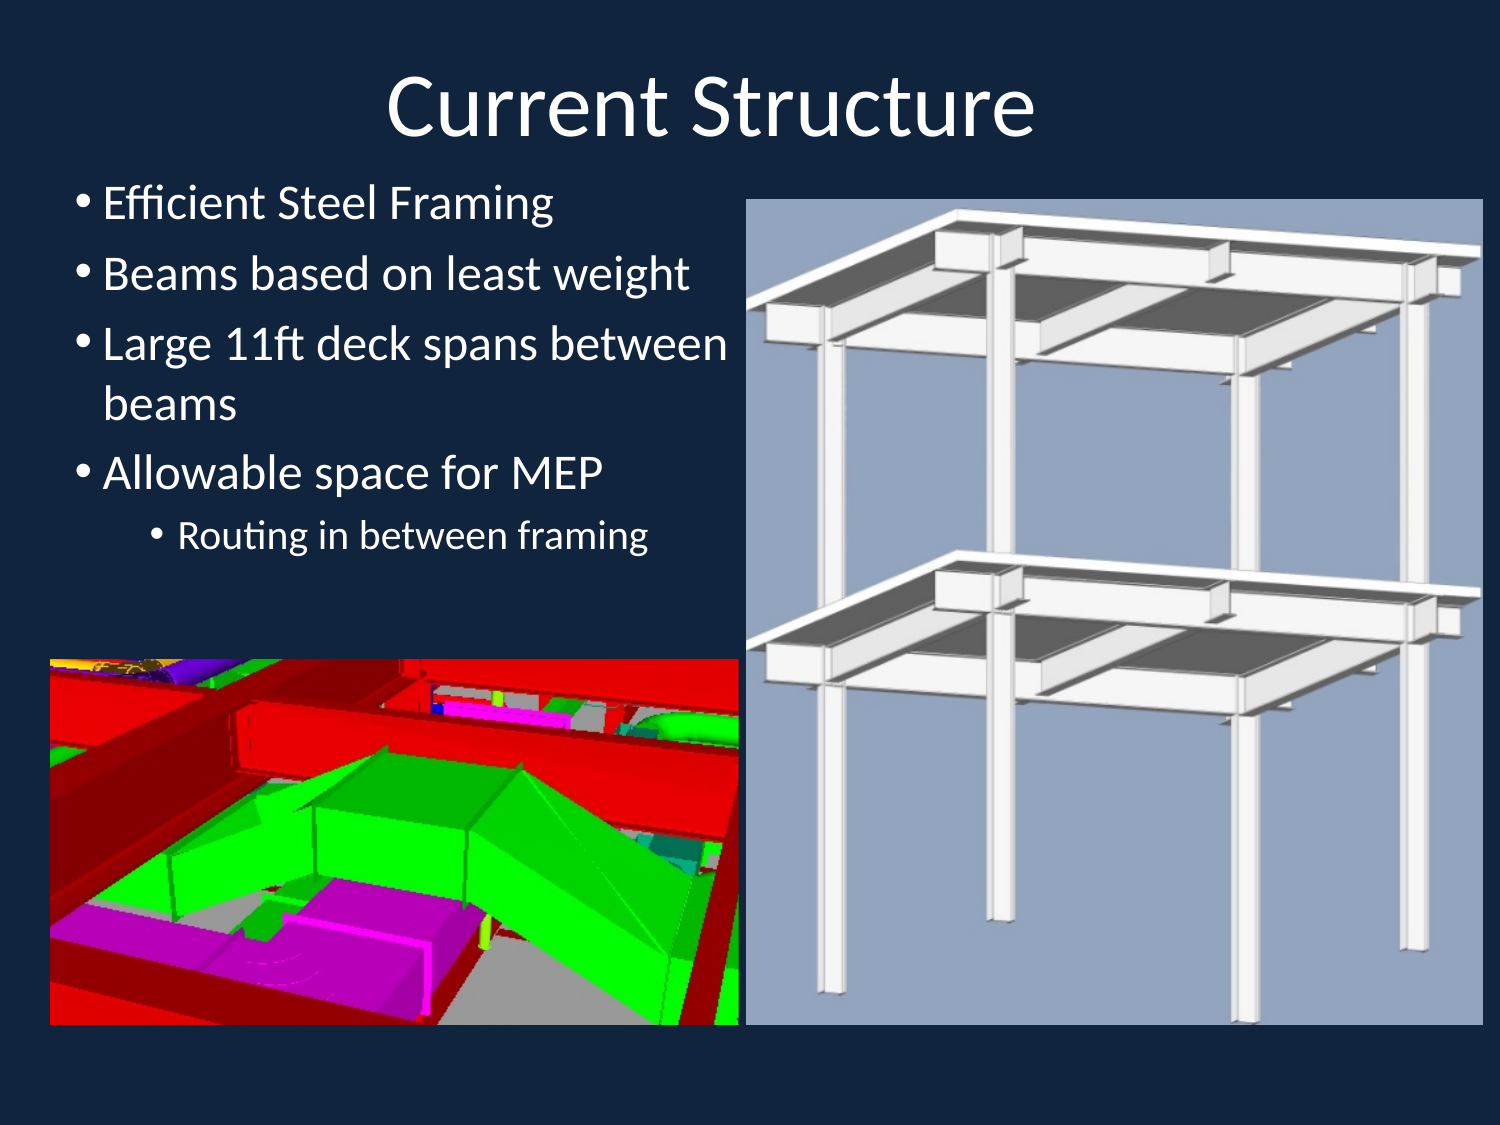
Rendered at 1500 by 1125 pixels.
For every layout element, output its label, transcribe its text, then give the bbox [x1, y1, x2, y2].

subtitle Efficient Steel Framing Beams based on least weight Large 11ft deck spans between beams Allowable space for MEP Routing in between framing [0, 162, 747, 688]
picture [746, 199, 1483, 1026]
picture [49, 659, 739, 1026]
title Current Structure [75, 24, 1350, 175]
